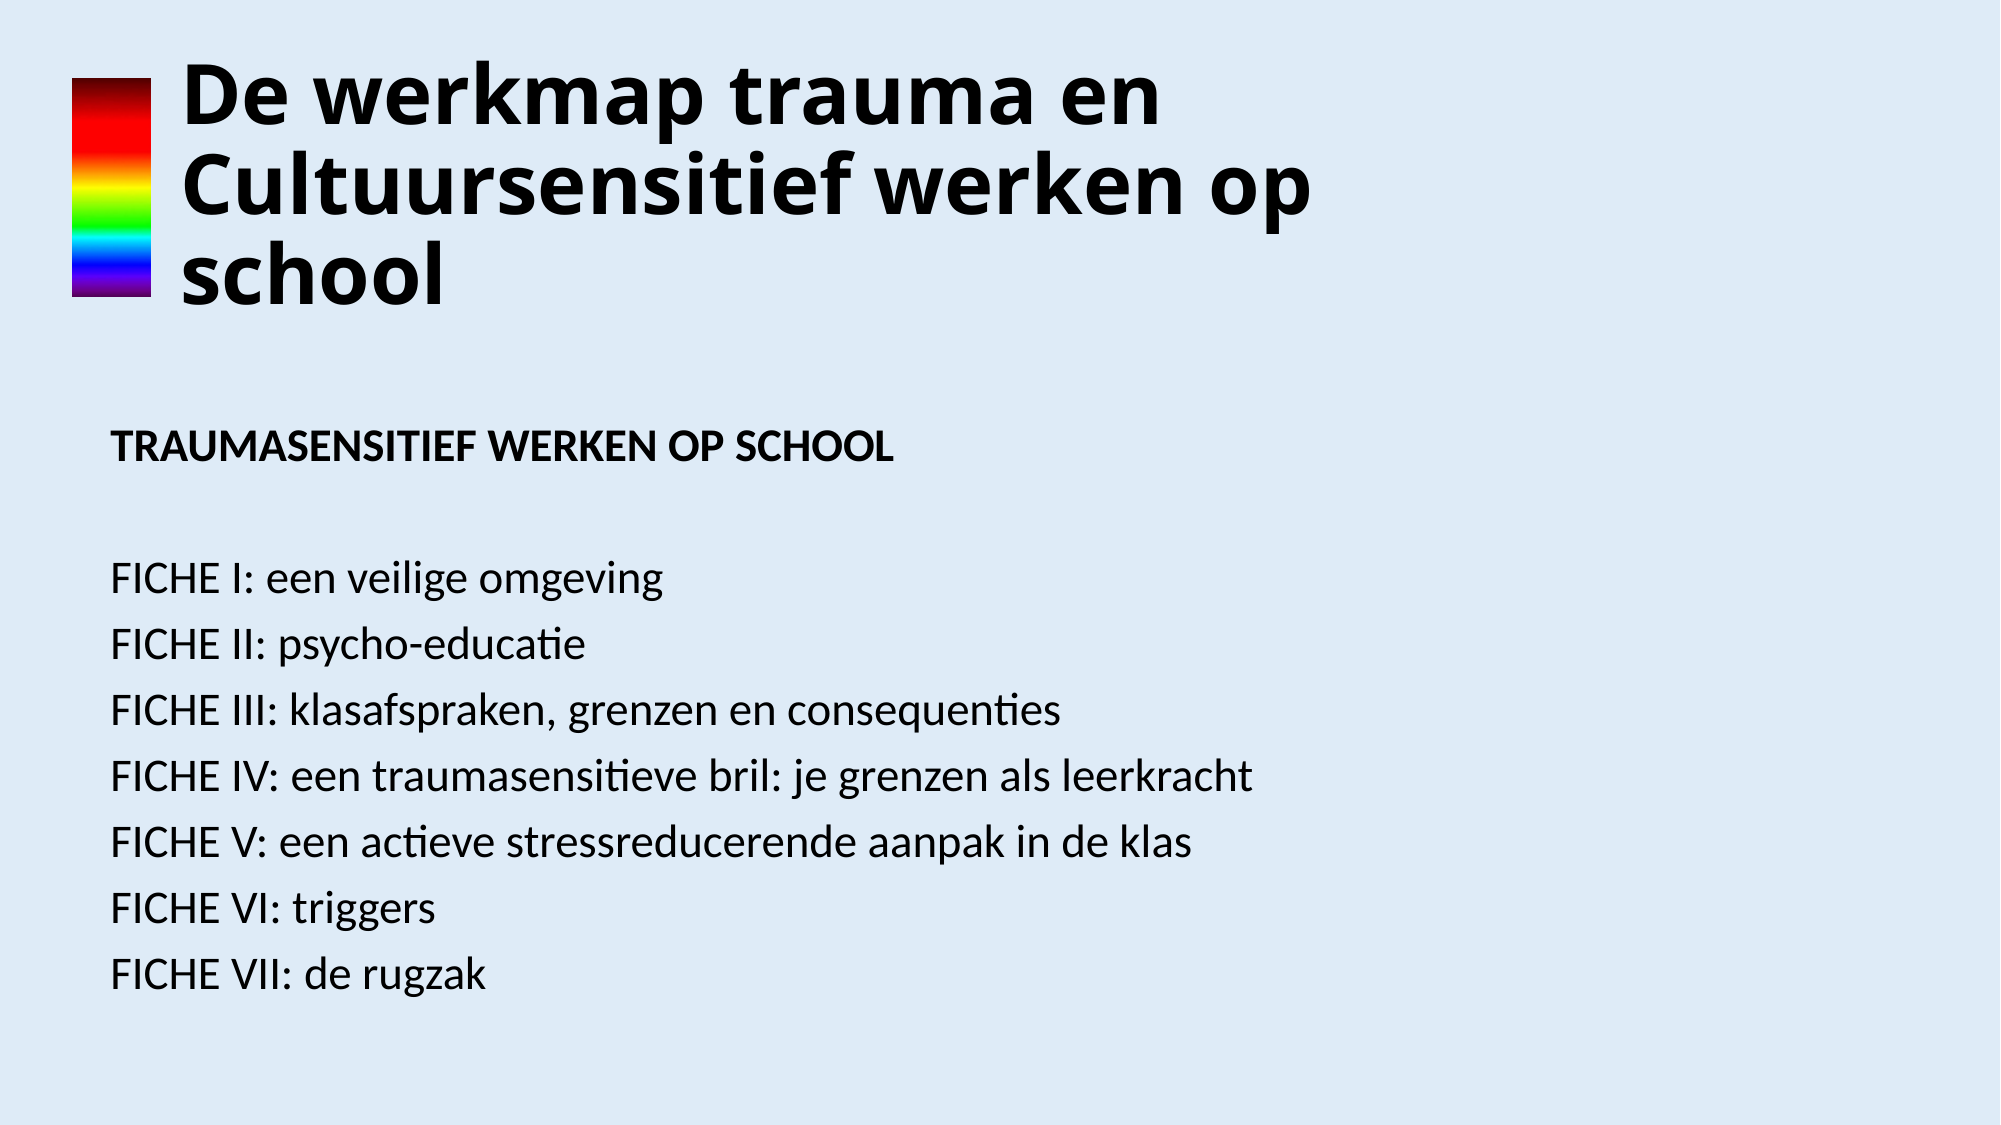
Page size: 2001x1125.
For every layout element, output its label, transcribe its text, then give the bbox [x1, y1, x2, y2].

list TRAUMASENSITIEF WERKEN OP SCHOOL FICHE I: een veilige omgeving FICHE II: psycho-educatie FICHE III: klasafspraken, grenzen en consequenties FICHE IV: een traumasensitieve bril: je grenzen als leerkracht FICHE V: een actieve stressreducerende aanpak in de klas FICHE VI: triggers FICHE VII: de rugzak [95, 296, 1905, 1077]
picture [72, 78, 151, 242]
title De werkmap trauma en Cultuursensitief werken op school [165, 78, 1507, 296]
picture [72, 248, 151, 297]
